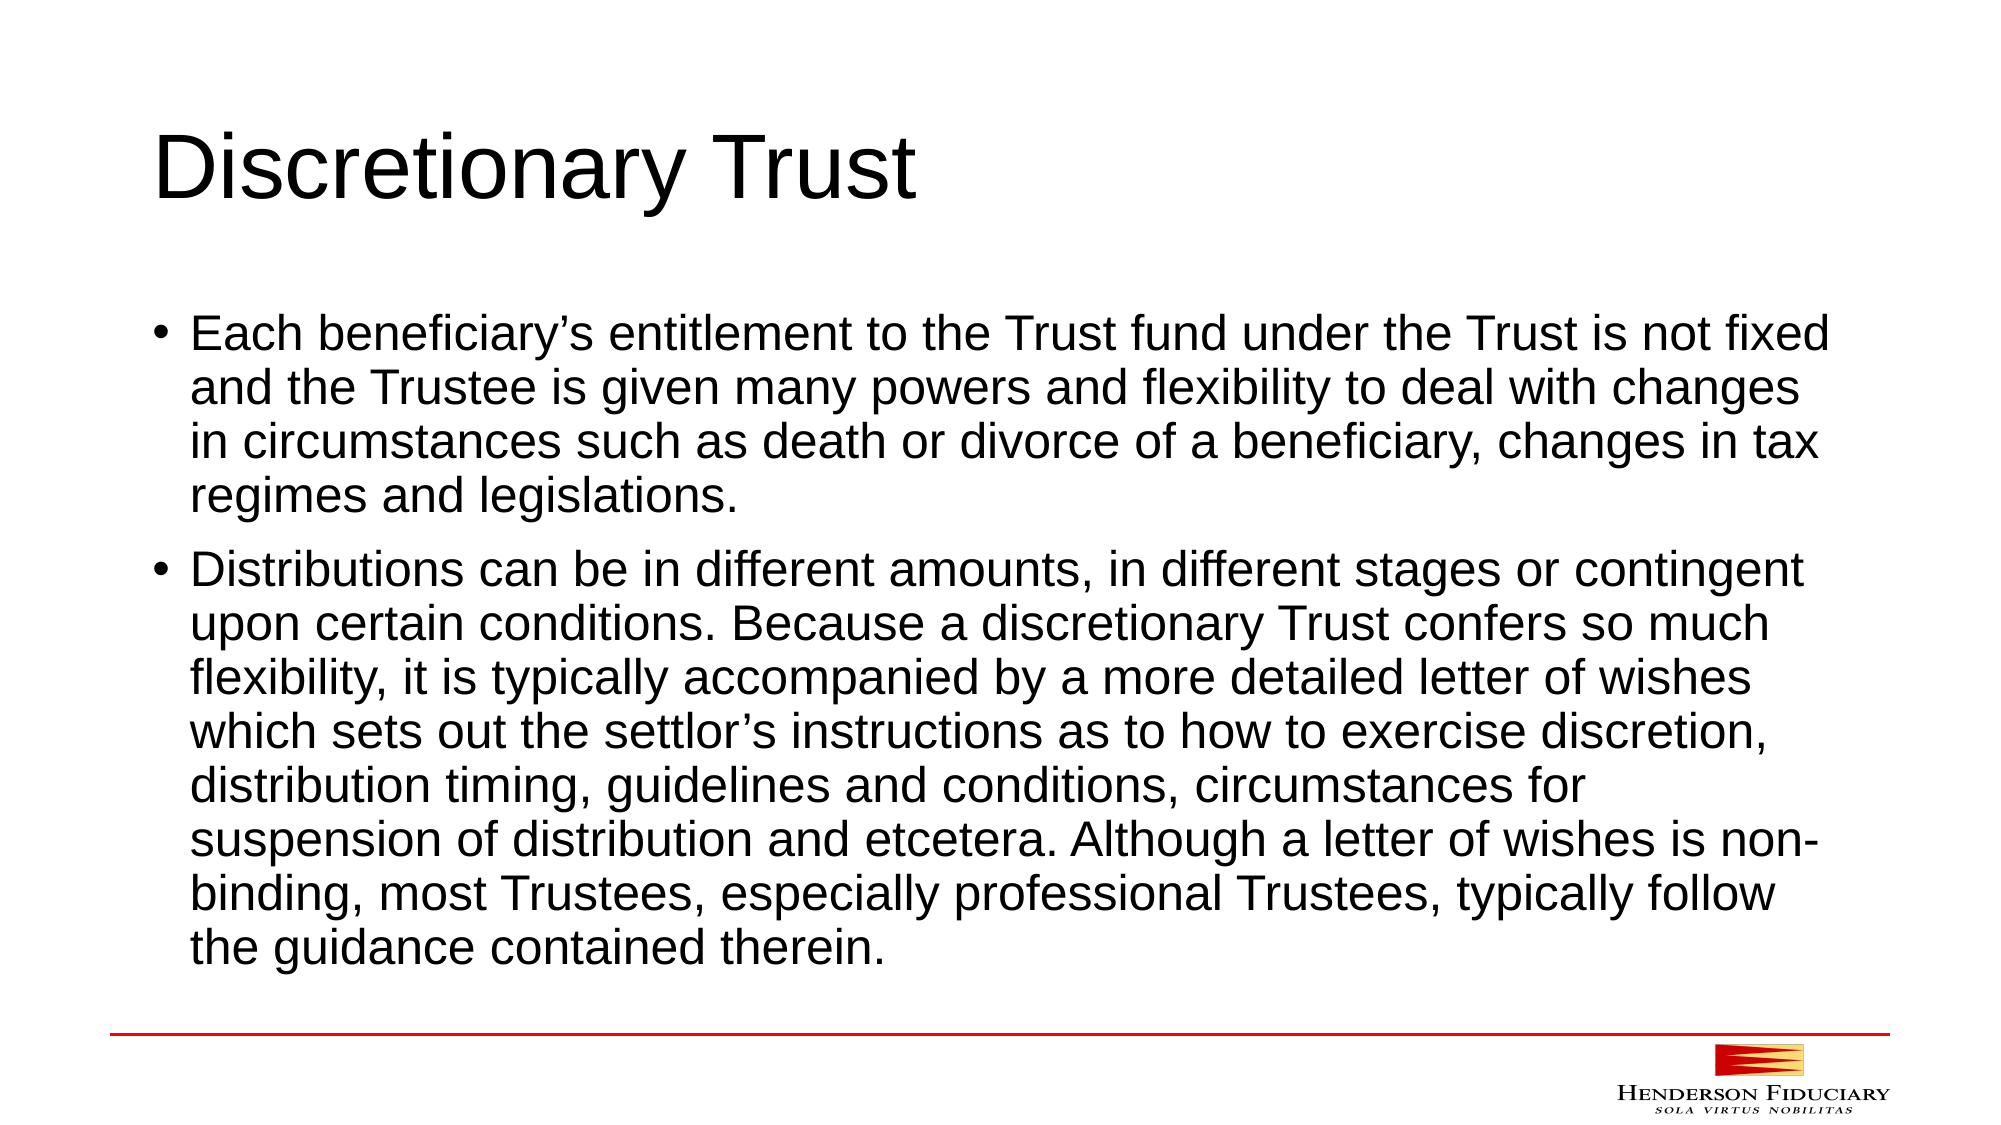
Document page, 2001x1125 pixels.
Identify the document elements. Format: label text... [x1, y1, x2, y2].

picture [1612, 1040, 1894, 1120]
list Each beneficiary’s entitlement to the Trust fund under the Trust is not fixed and the Trustee is given many powers and flexibility to deal with changes in circumstances such as death or divorce of a beneficiary, changes in tax regimes and legislations. Distributions can be in different amounts, in different stages or contingent upon certain conditions. Because a discretionary Trust confers so much flexibility, it is typically accompanied by a more detailed letter of wishes which sets out the settlor’s instructions as to how to exercise discretion, distribution timing, guidelines and conditions, circumstances for suspension of distribution and etcetera. Although a letter of wishes is non-binding, most Trustees, especially professional Trustees, typically follow the guidance contained therein. [137, 299, 1863, 1014]
title Discretionary Trust [137, 59, 1863, 278]
